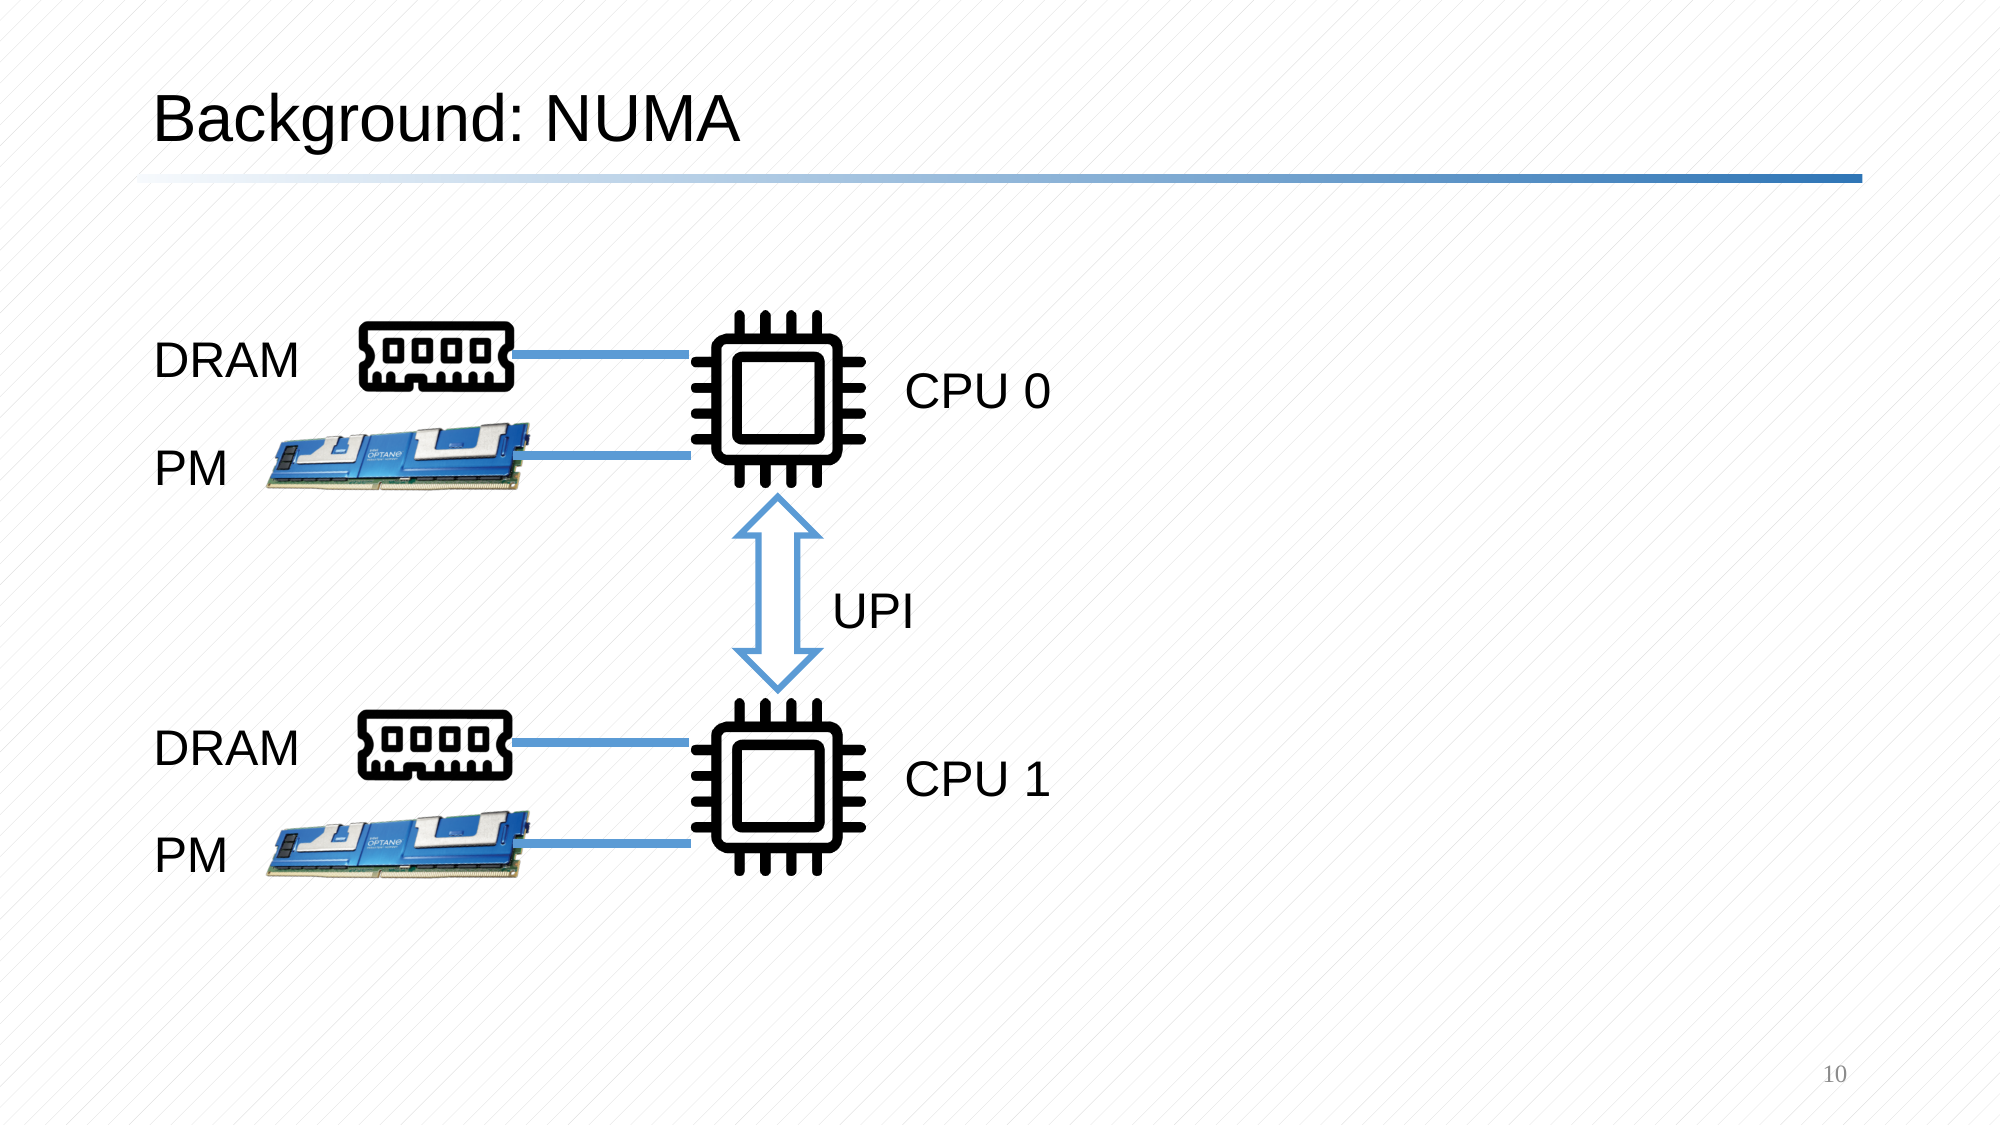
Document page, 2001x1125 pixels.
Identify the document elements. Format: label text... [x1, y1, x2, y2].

text_box PM [139, 815, 244, 891]
text_box CPU 1 [889, 739, 1067, 814]
text_box UPI [817, 570, 931, 646]
picture [253, 638, 546, 935]
text_box PM [139, 427, 244, 503]
text_box DRAM [138, 707, 316, 783]
picture [689, 698, 867, 876]
text_box CPU 0 [889, 351, 1067, 426]
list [689, 310, 867, 488]
title Background: NUMA [137, 63, 1863, 177]
text_box DRAM [138, 319, 316, 395]
picture [253, 250, 546, 547]
text_box [736, 495, 820, 692]
